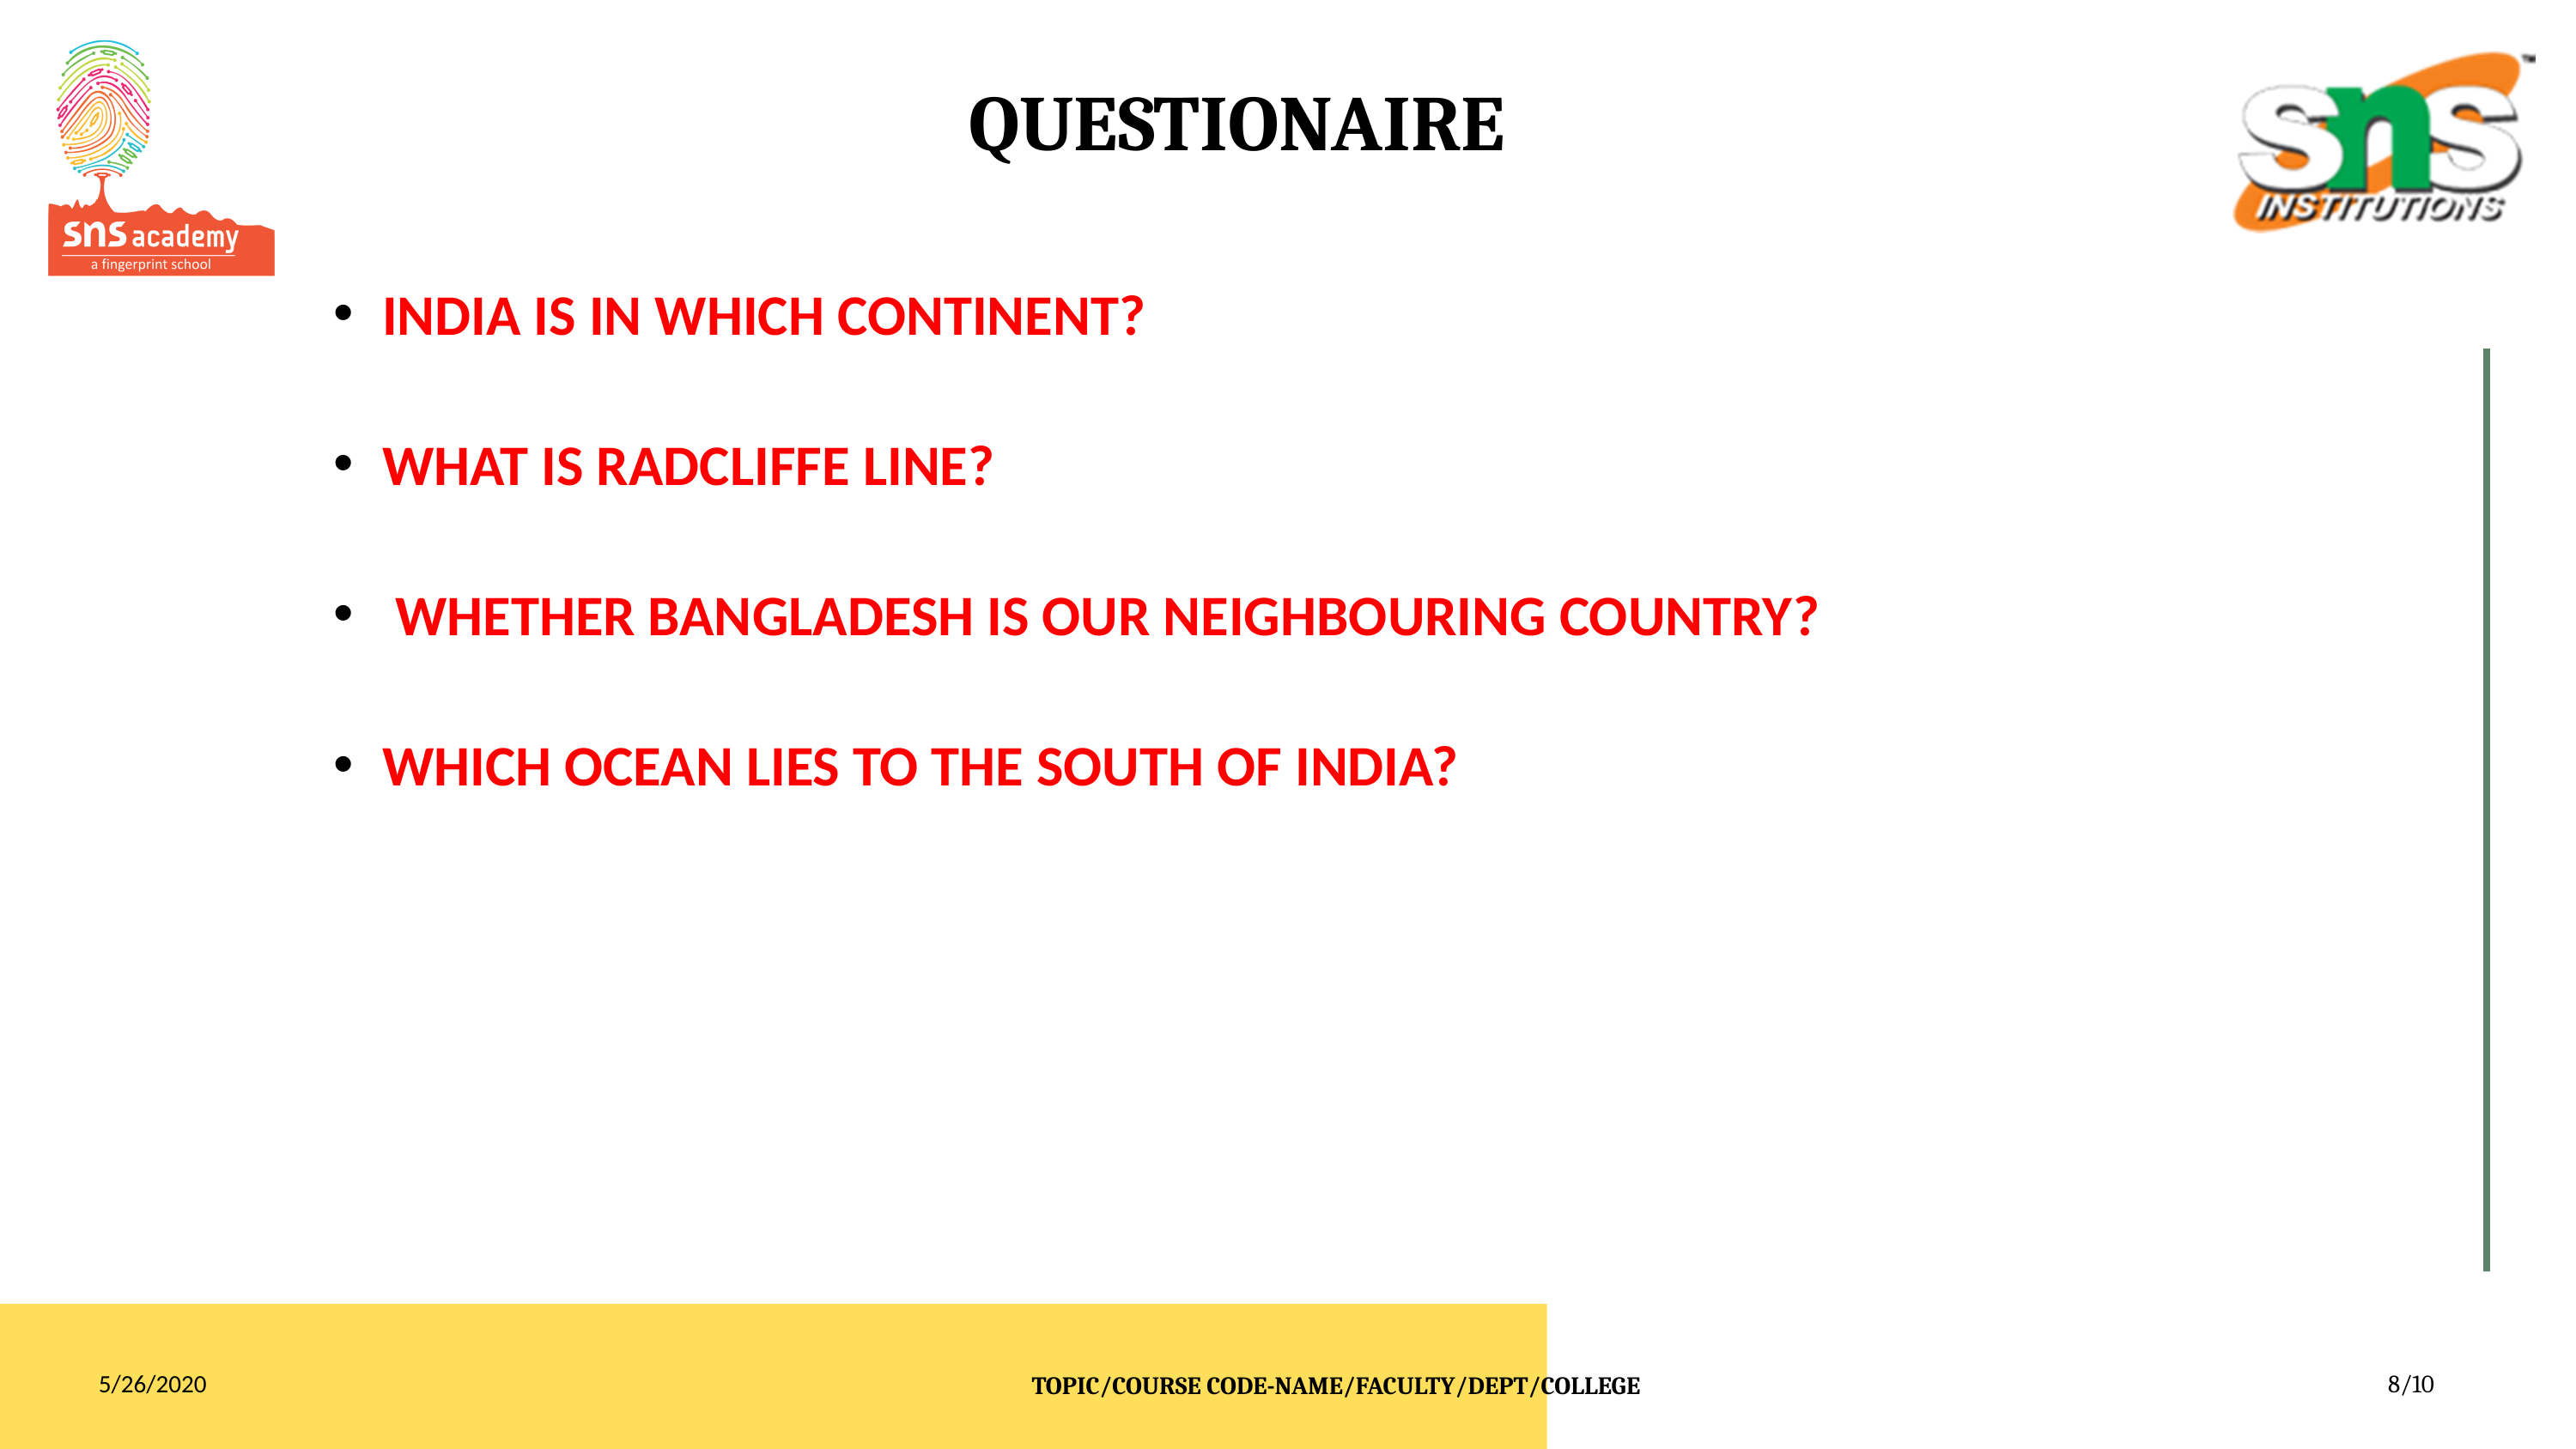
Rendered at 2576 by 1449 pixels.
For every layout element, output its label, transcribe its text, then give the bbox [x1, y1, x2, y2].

picture [2233, 50, 2536, 233]
title QUESTIONAIRE [725, 39, 1733, 200]
footer TOPIC/COURSE CODE-NAME/FACULTY/DEPT/COLLEGE [837, 1357, 1836, 1411]
picture [38, 33, 280, 285]
list INDIA IS IN WHICH CONTINENT? WHAT IS RADCLIFFE LINE? WHETHER BANGLADESH IS OUR NEIGHBOURING COUNTRY? WHICH OCEAN LIES TO THE SOUTH OF INDIA? [305, 270, 1926, 1105]
text_box [2483, 349, 2490, 1272]
text_box [0, 1303, 1547, 1449]
slide_number 8/10 [2146, 1357, 2447, 1410]
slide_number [85, 1357, 386, 1410]
text_box [536, 434, 2205, 882]
